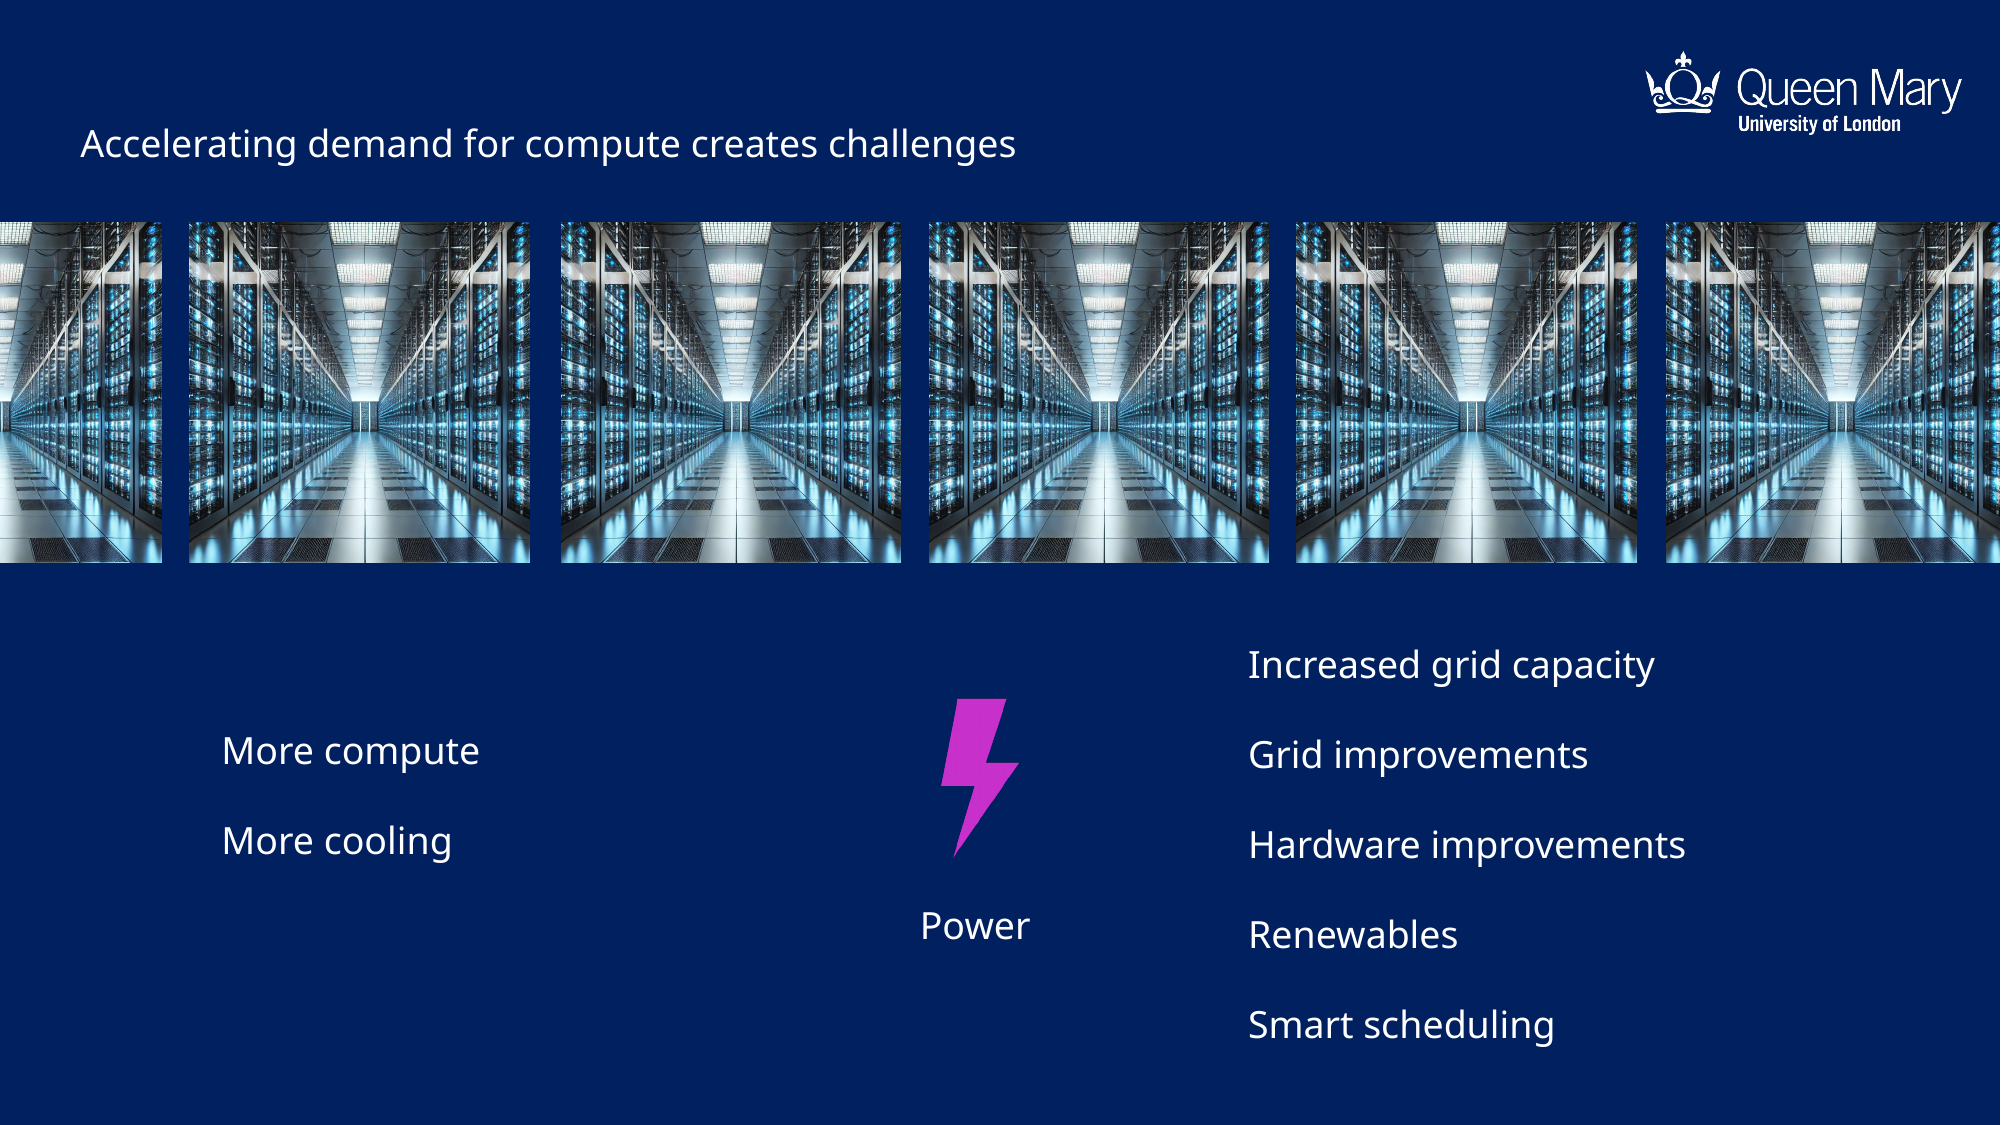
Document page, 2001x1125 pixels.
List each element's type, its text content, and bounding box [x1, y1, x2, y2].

picture [886, 683, 1074, 872]
picture [928, 222, 1270, 563]
text_box More compute More cooling [206, 719, 886, 870]
picture [1296, 222, 1638, 563]
picture [189, 222, 531, 563]
text_box Increased grid capacity Grid improvements Hardware improvements Renewables Smart scheduling [1233, 633, 1914, 1054]
picture [1665, 222, 2000, 563]
text_box Accelerating demand for compute creates challenges [65, 112, 1421, 173]
text_box Power [905, 894, 1055, 955]
picture [1645, 50, 1962, 135]
picture [0, 222, 163, 563]
picture [560, 222, 902, 563]
